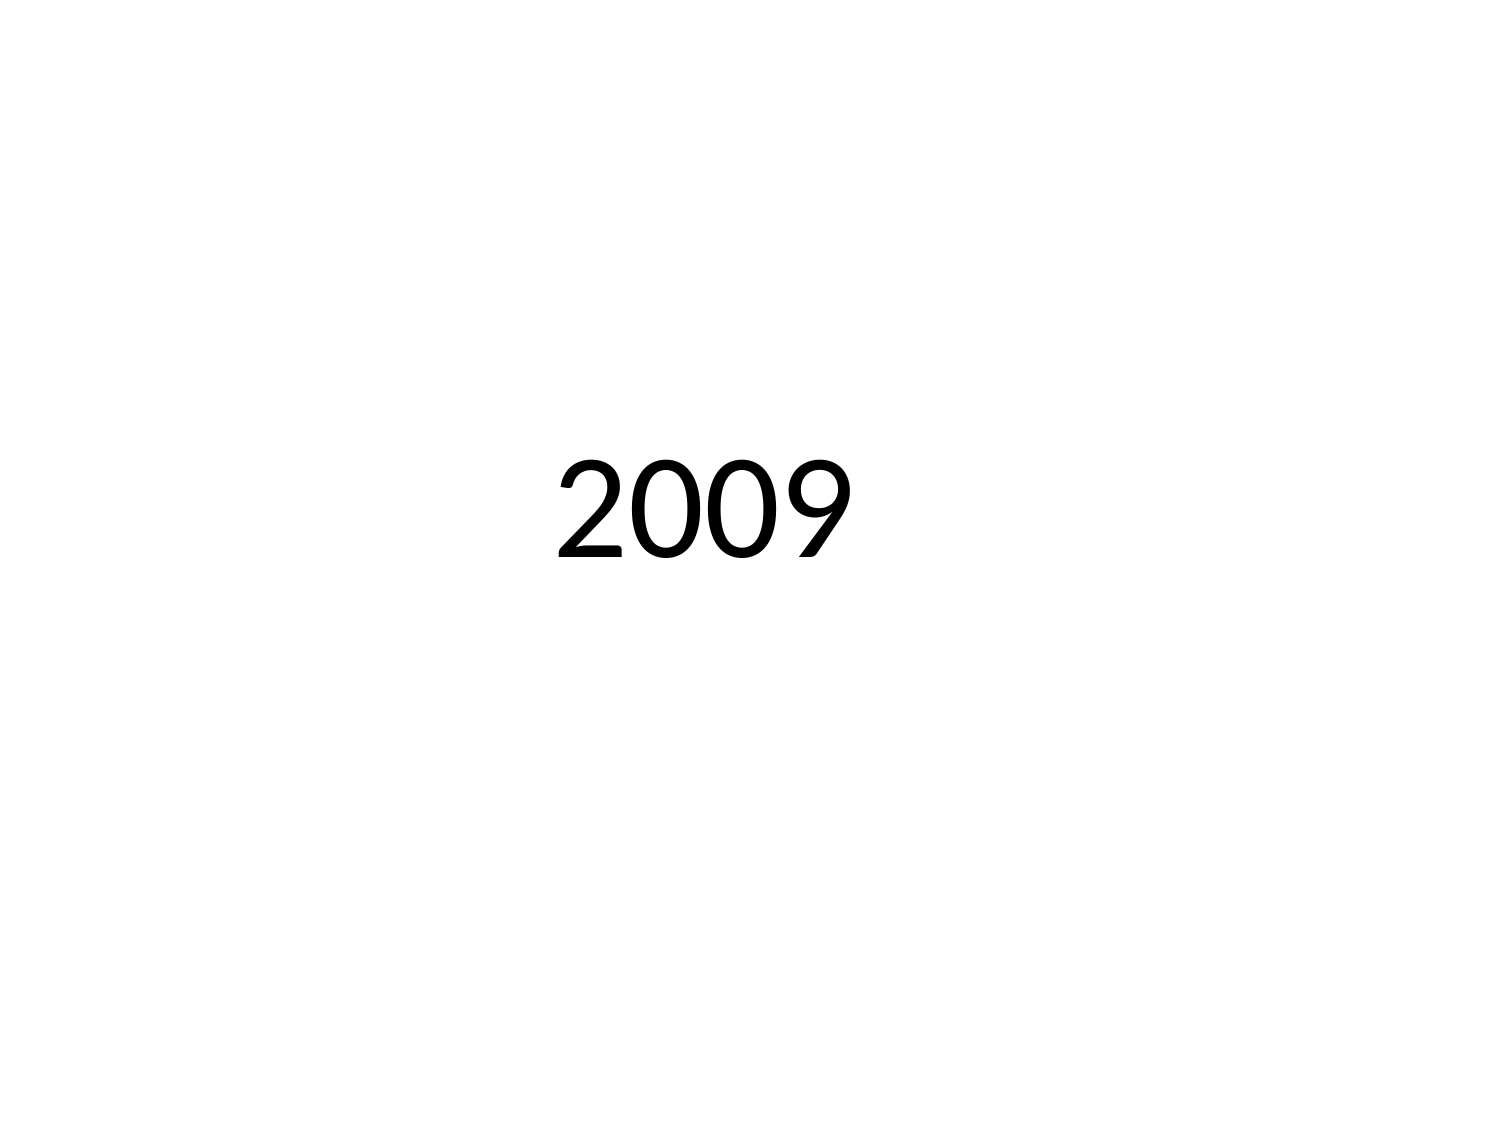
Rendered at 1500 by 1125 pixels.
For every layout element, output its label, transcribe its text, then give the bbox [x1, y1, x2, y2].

text_box 2009 [537, 399, 975, 595]
